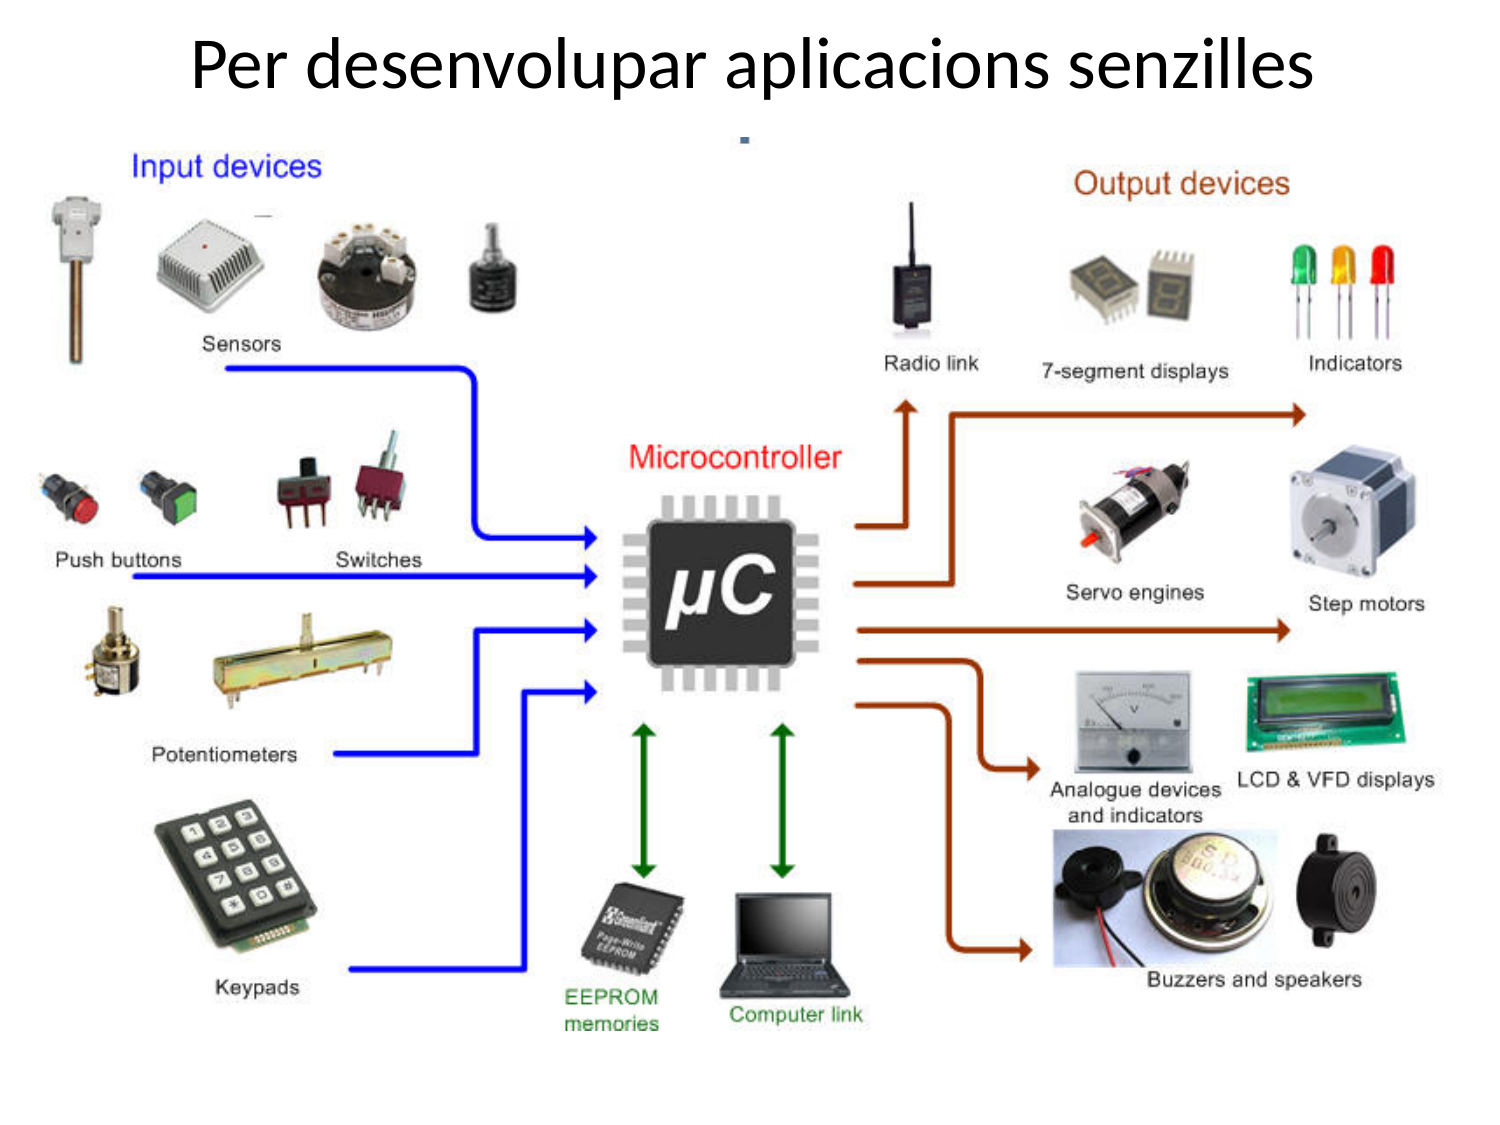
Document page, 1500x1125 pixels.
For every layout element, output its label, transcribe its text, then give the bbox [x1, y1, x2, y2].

title Per desenvolupar aplicacions senzilles [12, 7, 1495, 112]
picture [17, 136, 1448, 1031]
